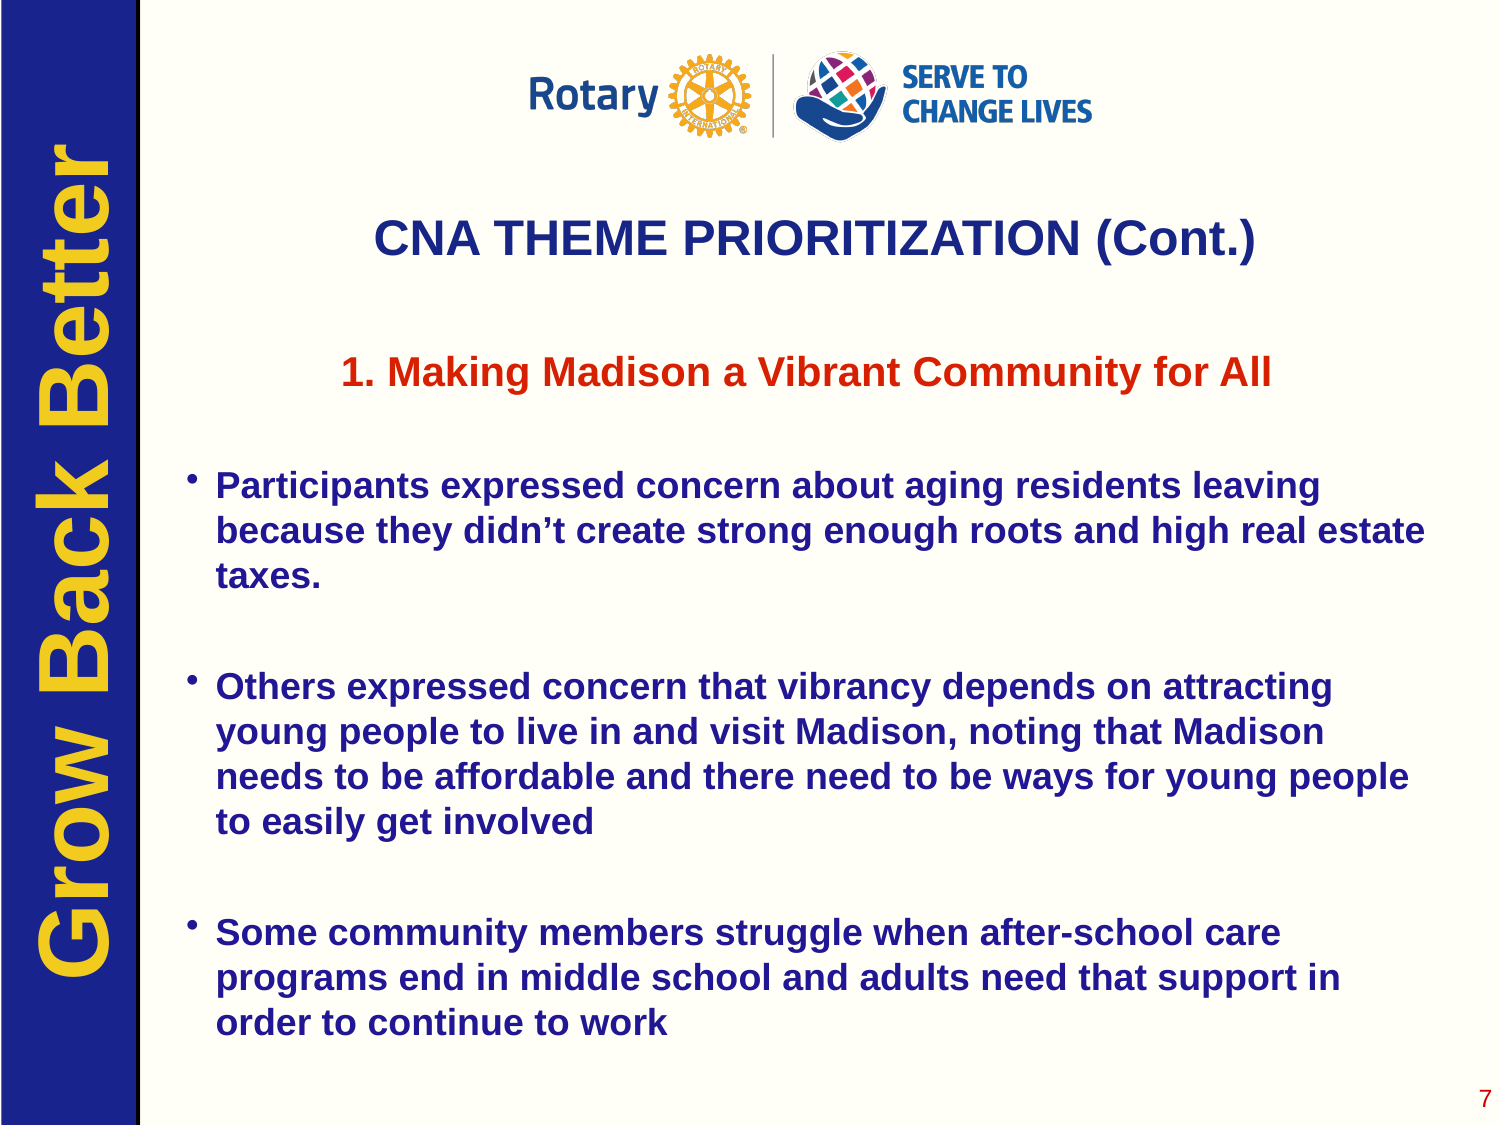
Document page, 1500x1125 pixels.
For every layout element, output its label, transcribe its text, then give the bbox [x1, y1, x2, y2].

text_box 1. Making Madison a Vibrant Community for All Participants expressed concern about aging residents leaving because they didn’t create strong enough roots and high real estate taxes. Others expressed concern that vibrancy depends on attracting young people to live in and visit Madison, noting that Madison needs to be affordable and there need to be ways for young people to easily get involved Some community members struggle when after-school care programs end in middle school and adults need that support in order to continue to work [178, 337, 1435, 1095]
title CNA THEME PRIORITIZATION (Cont.) [337, 159, 1294, 311]
slide_number 7 [1468, 1074, 1500, 1119]
picture [505, 12, 1158, 180]
